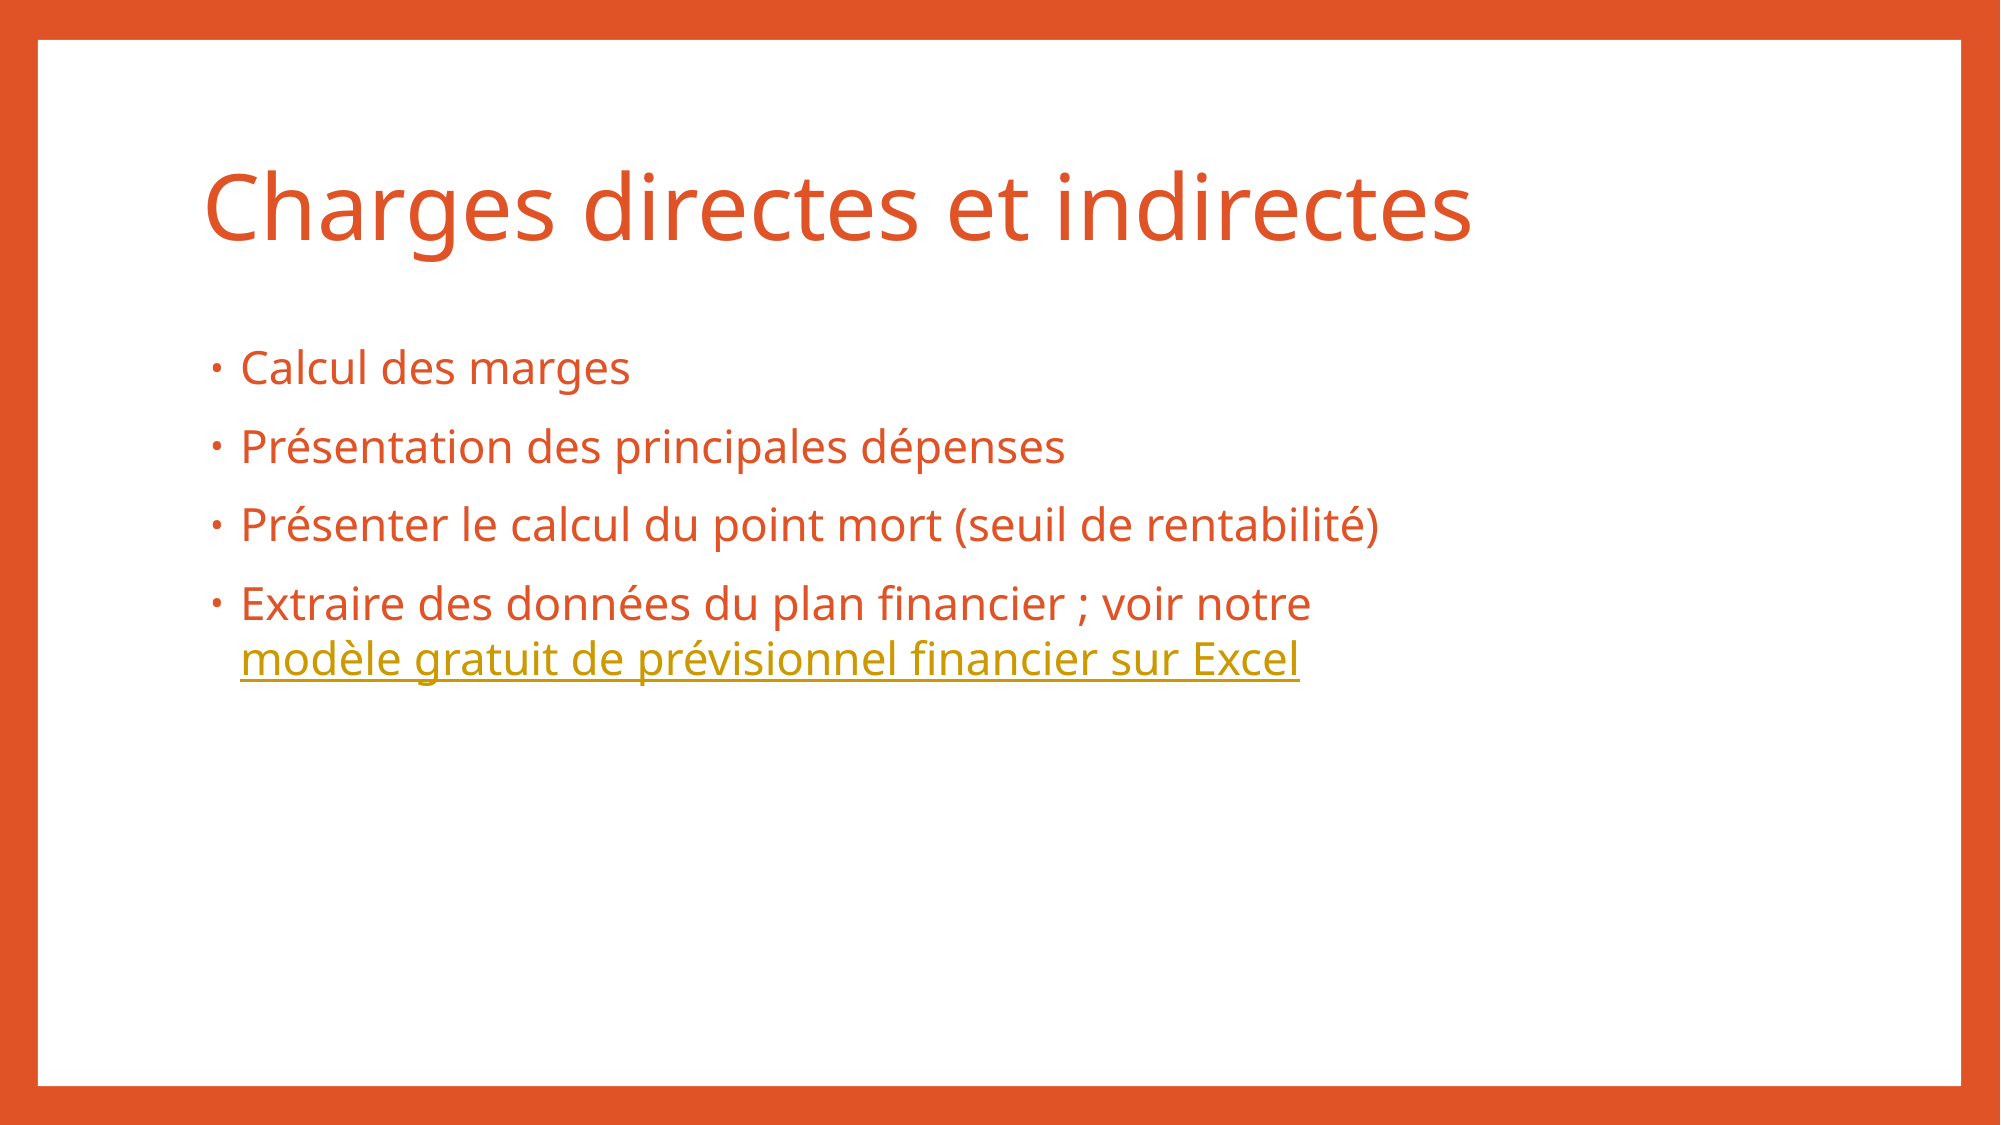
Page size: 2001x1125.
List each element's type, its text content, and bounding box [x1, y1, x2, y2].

title Charges directes et indirectes [187, 99, 1808, 323]
list Calcul des marges Présentation des principales dépenses Présenter le calcul du point mort (seuil de rentabilité) Extraire des données du plan financier ; voir notre modèle gratuit de prévisionnel financier sur Excel [187, 337, 1808, 1000]
